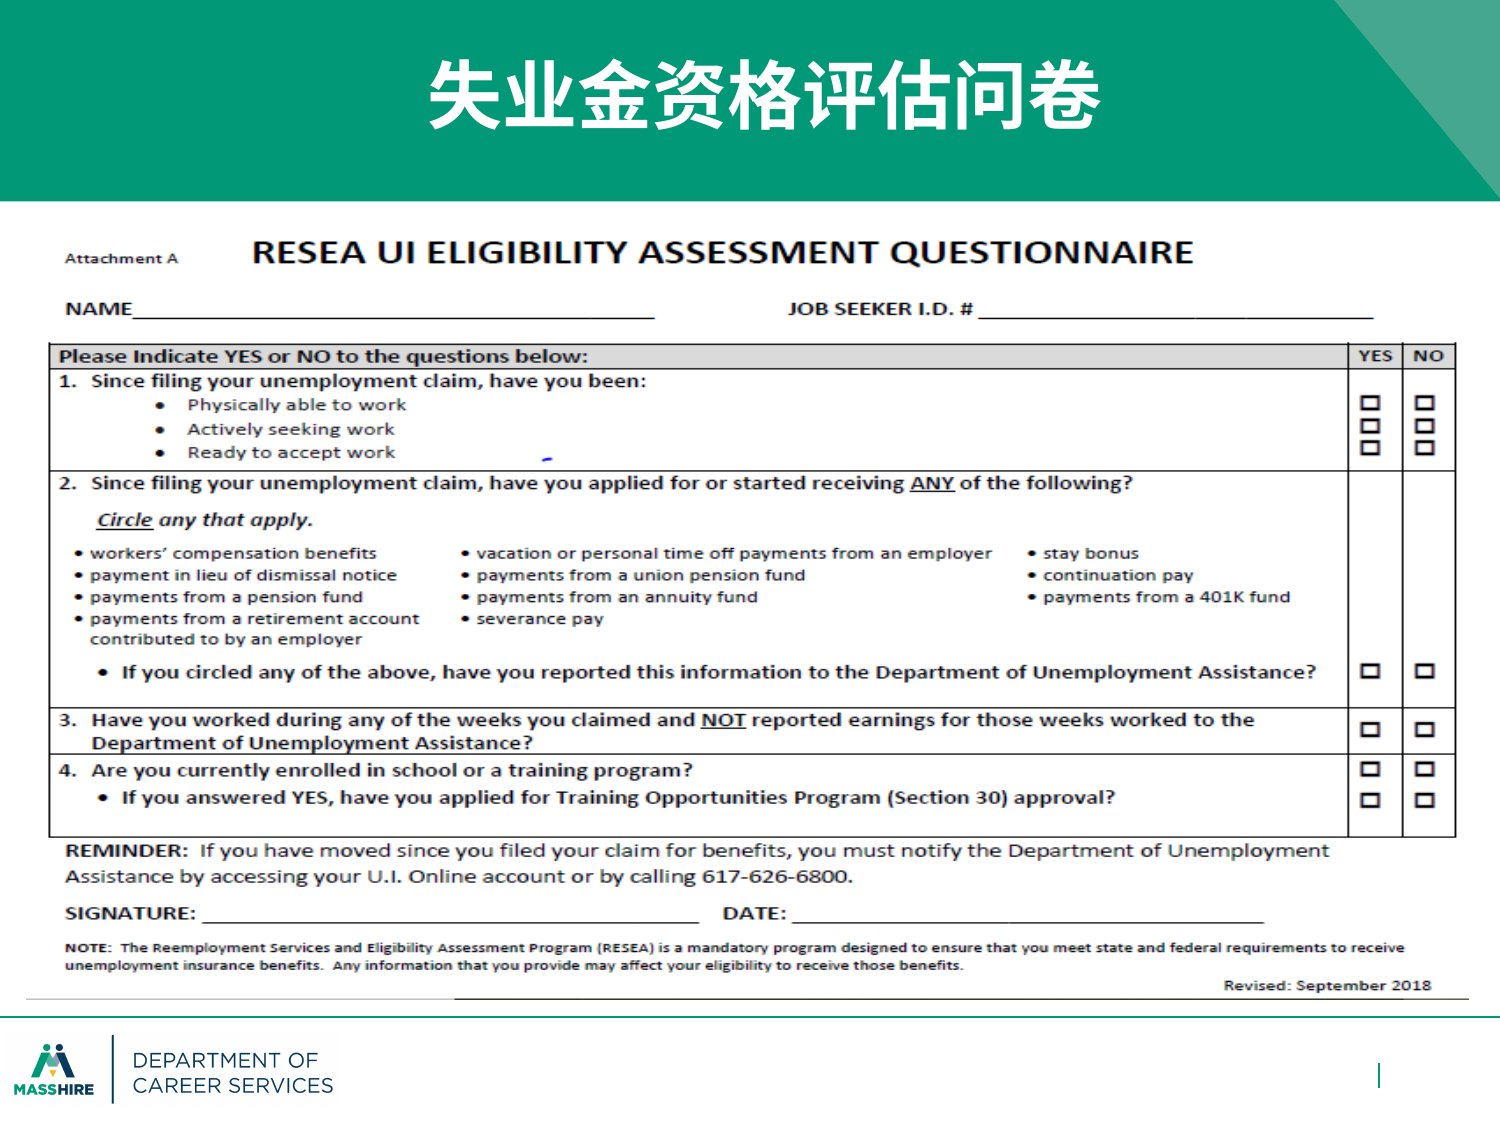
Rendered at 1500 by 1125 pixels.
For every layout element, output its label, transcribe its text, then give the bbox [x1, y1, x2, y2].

picture [6, 1031, 341, 1109]
title 失业金资格评估问卷 [97, 21, 1398, 178]
picture [26, 224, 1469, 1000]
